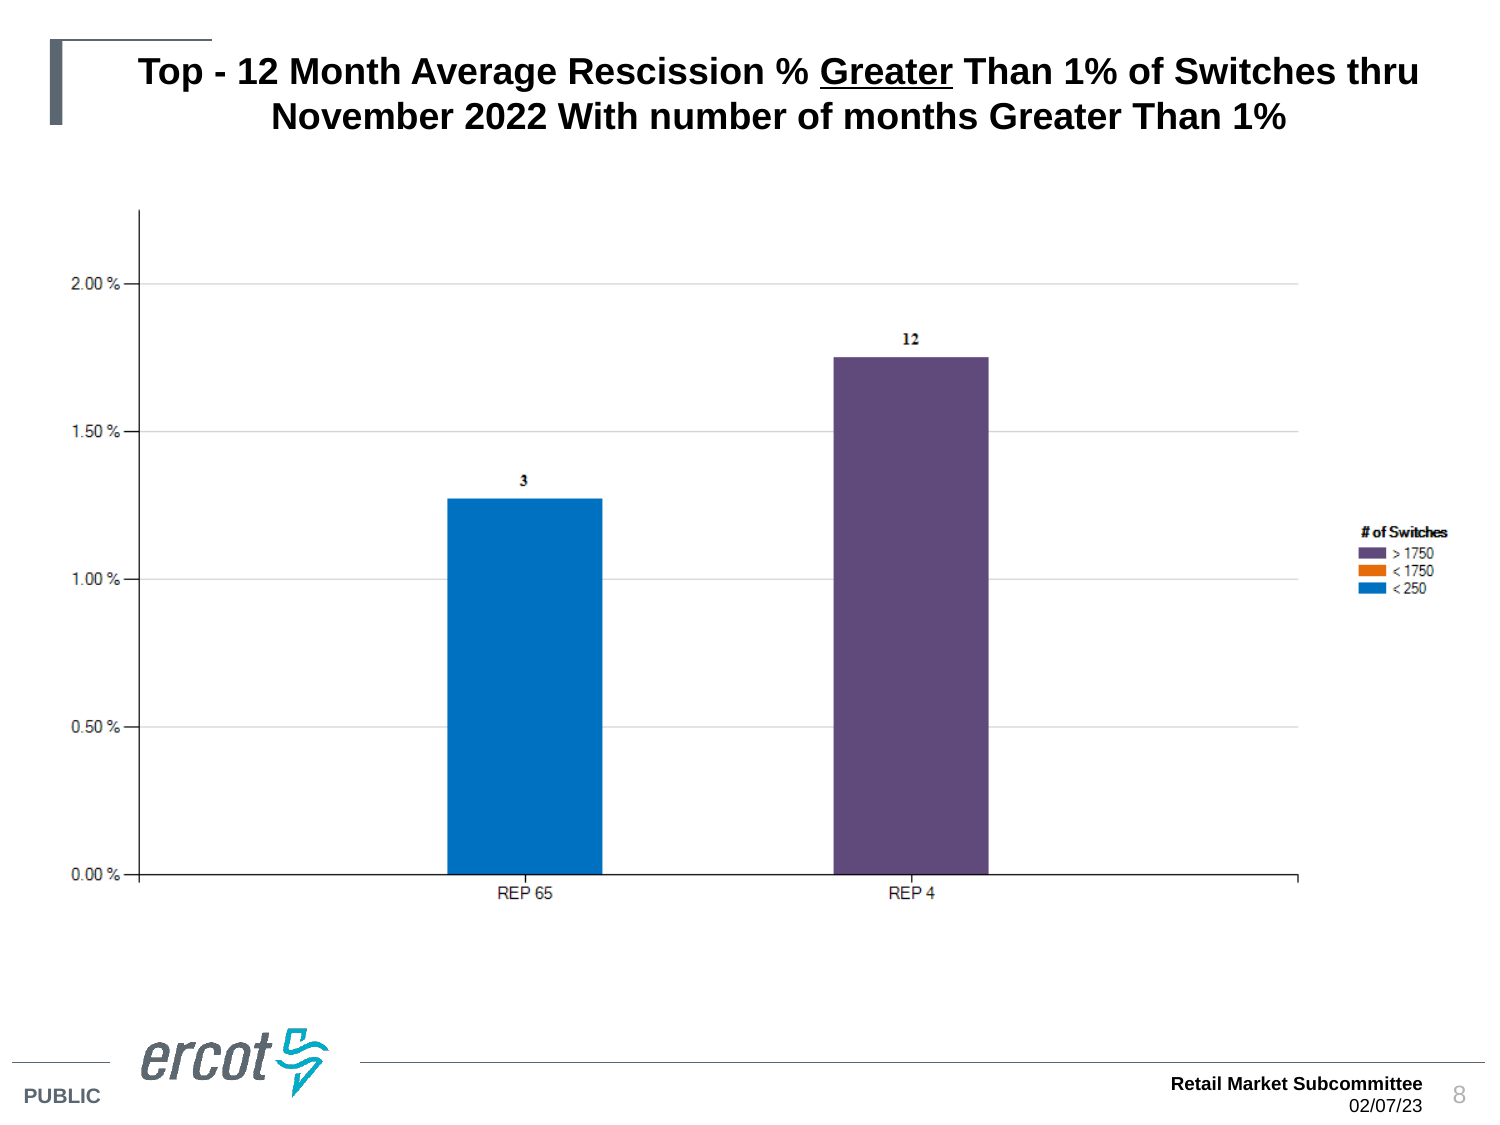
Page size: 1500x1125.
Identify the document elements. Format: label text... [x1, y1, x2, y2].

picture [137, 1024, 332, 1100]
text_box Retail Market Subcommittee 02/07/23 [1124, 1064, 1438, 1125]
title Top - 12 Month Average Rescission % Greater Than 1% of Switches thru November 2022 With number of months Greater Than 1% [62, 39, 1450, 150]
picture [0, 187, 1500, 938]
slide_number 8 [1438, 1076, 1475, 1112]
